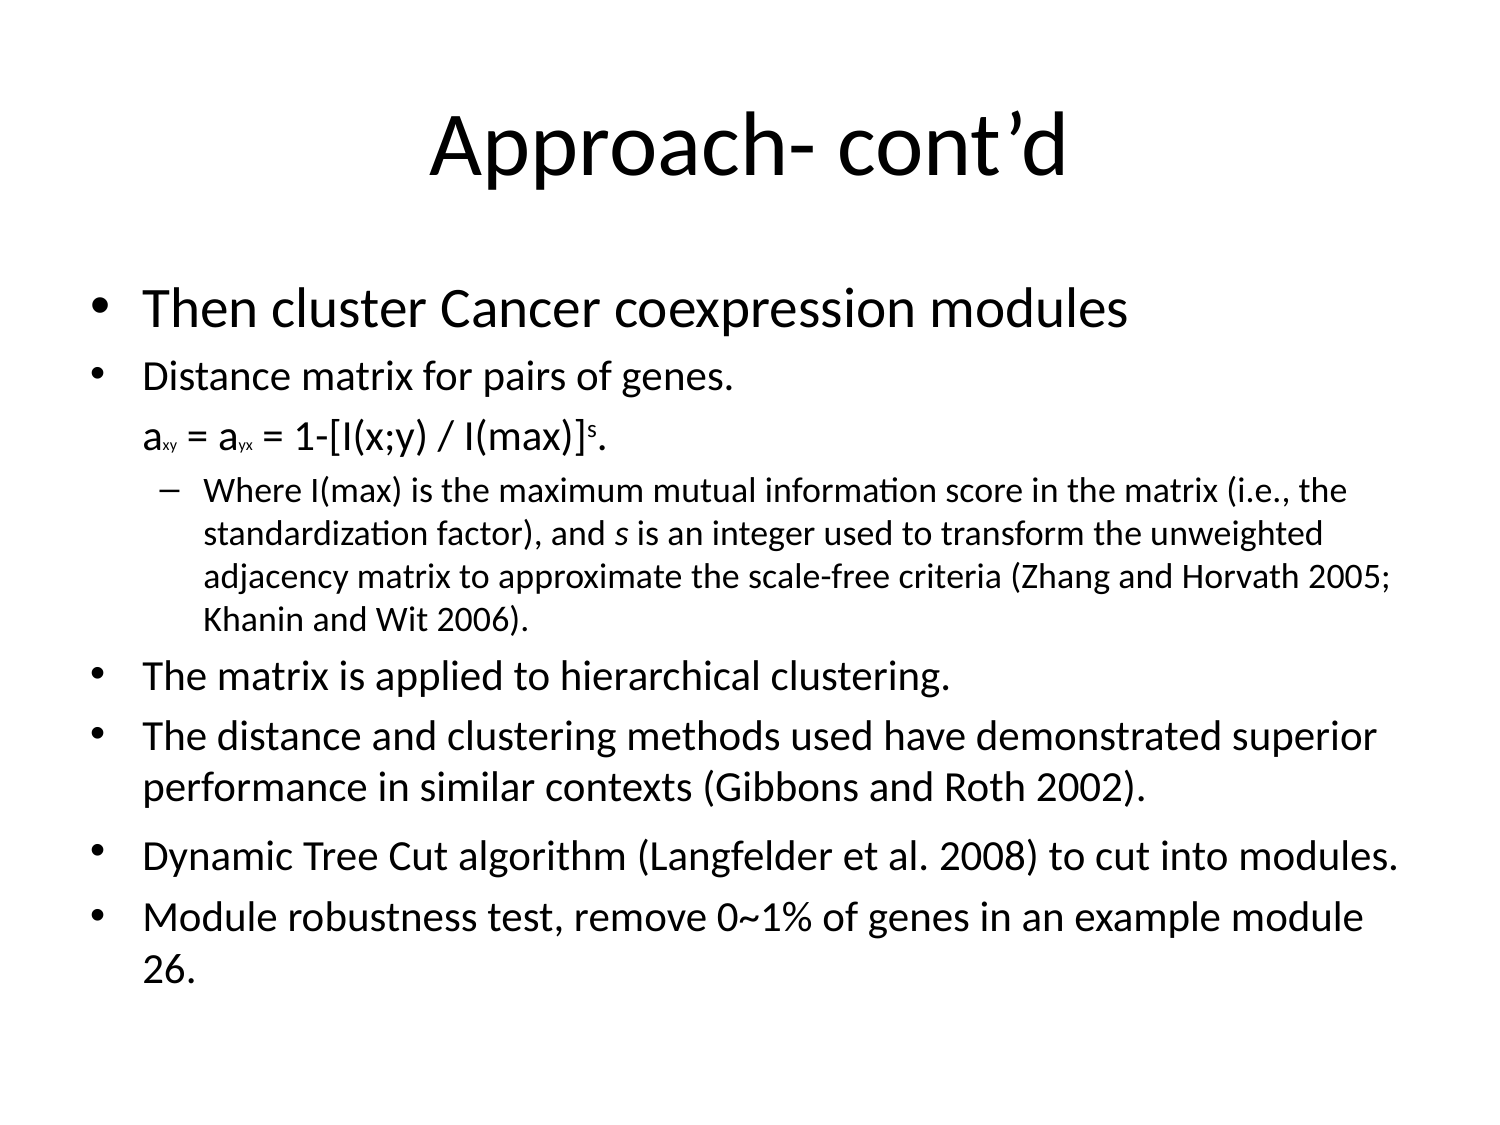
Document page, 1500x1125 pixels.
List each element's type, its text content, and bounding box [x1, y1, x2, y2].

list Then cluster Cancer coexpression modules Distance matrix for pairs of genes. axy = ayx = 1-[I(x;y) / I(max)]s. Where I(max) is the maximum mutual information score in the matrix (i.e., the standardization factor), and s is an integer used to transform the unweighted adjacency matrix to approximate the scale-free criteria (Zhang and Horvath 2005; Khanin and Wit 2006). The matrix is applied to hierarchical clustering. The distance and clustering methods used have demonstrated superior performance in similar contexts (Gibbons and Roth 2002). Dynamic Tree Cut algorithm (Langfelder et al. 2008) to cut into modules. Module robustness test, remove 0~1% of genes in an example module 26. [75, 262, 1425, 1050]
title Approach- cont’d [75, 45, 1425, 233]
